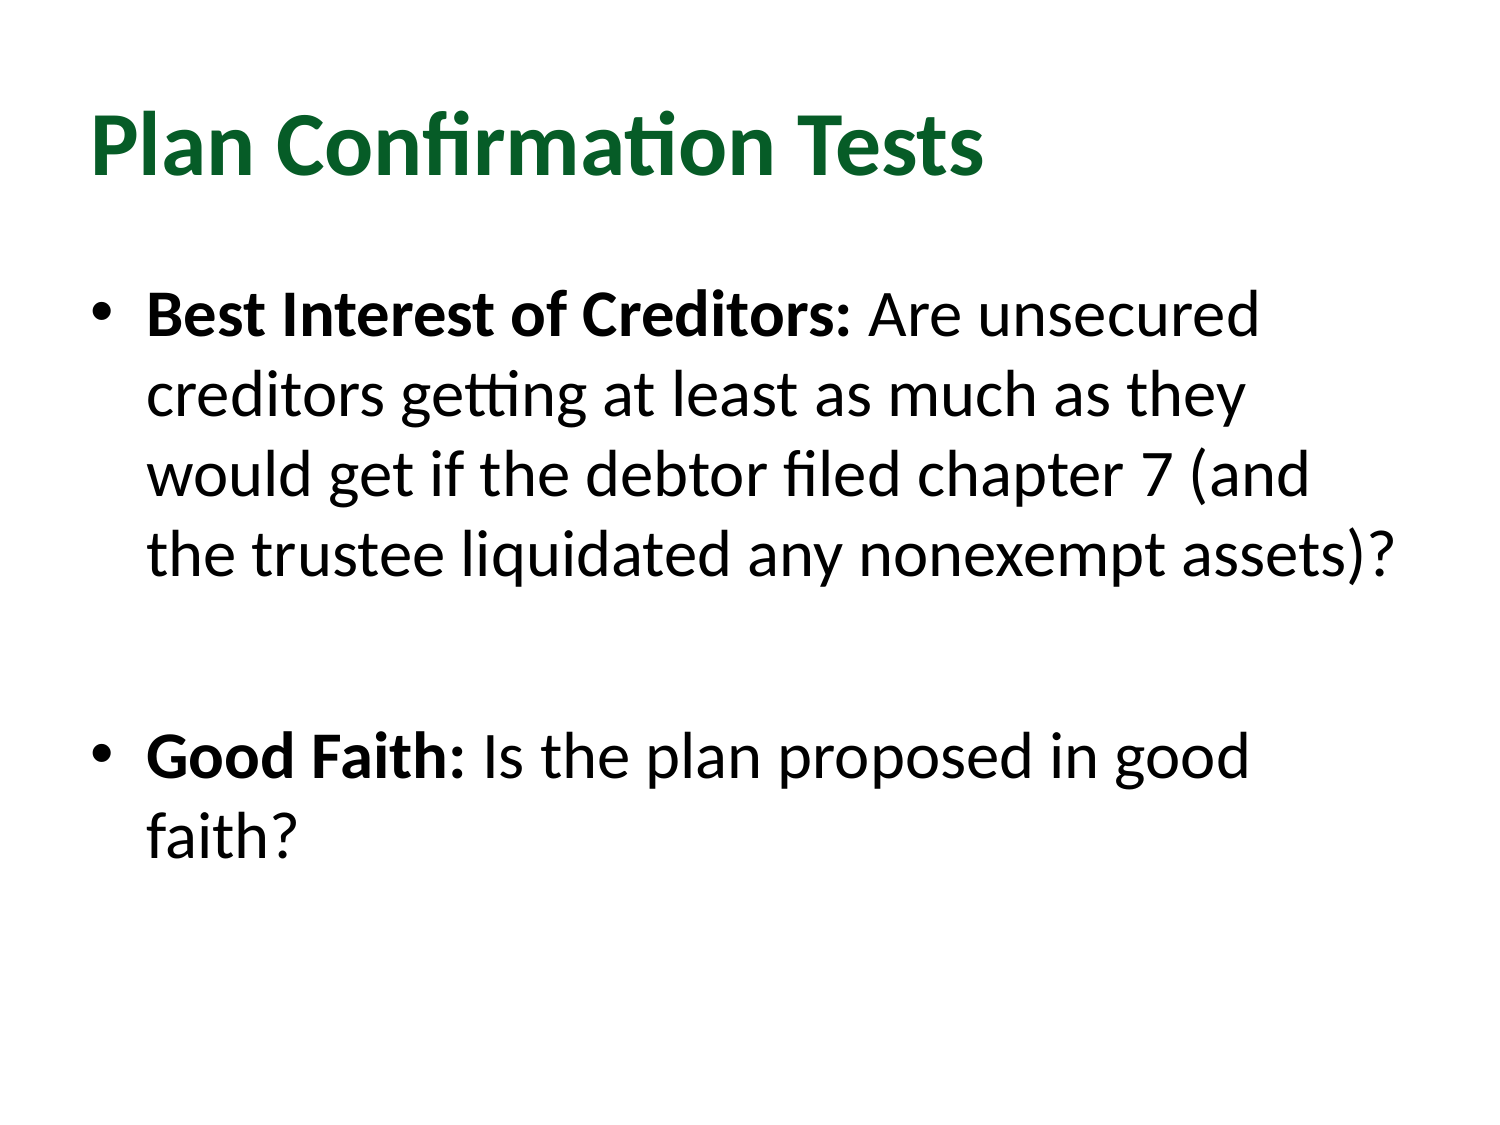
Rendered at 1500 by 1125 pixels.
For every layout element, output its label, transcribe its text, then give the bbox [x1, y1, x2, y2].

title Plan Confirmation Tests [75, 45, 1425, 233]
list Best Interest of Creditors: Are unsecured creditors getting at least as much as they would get if the debtor filed chapter 7 (and the trustee liquidated any nonexempt assets)? Good Faith: Is the plan proposed in good faith? [75, 262, 1425, 1005]
